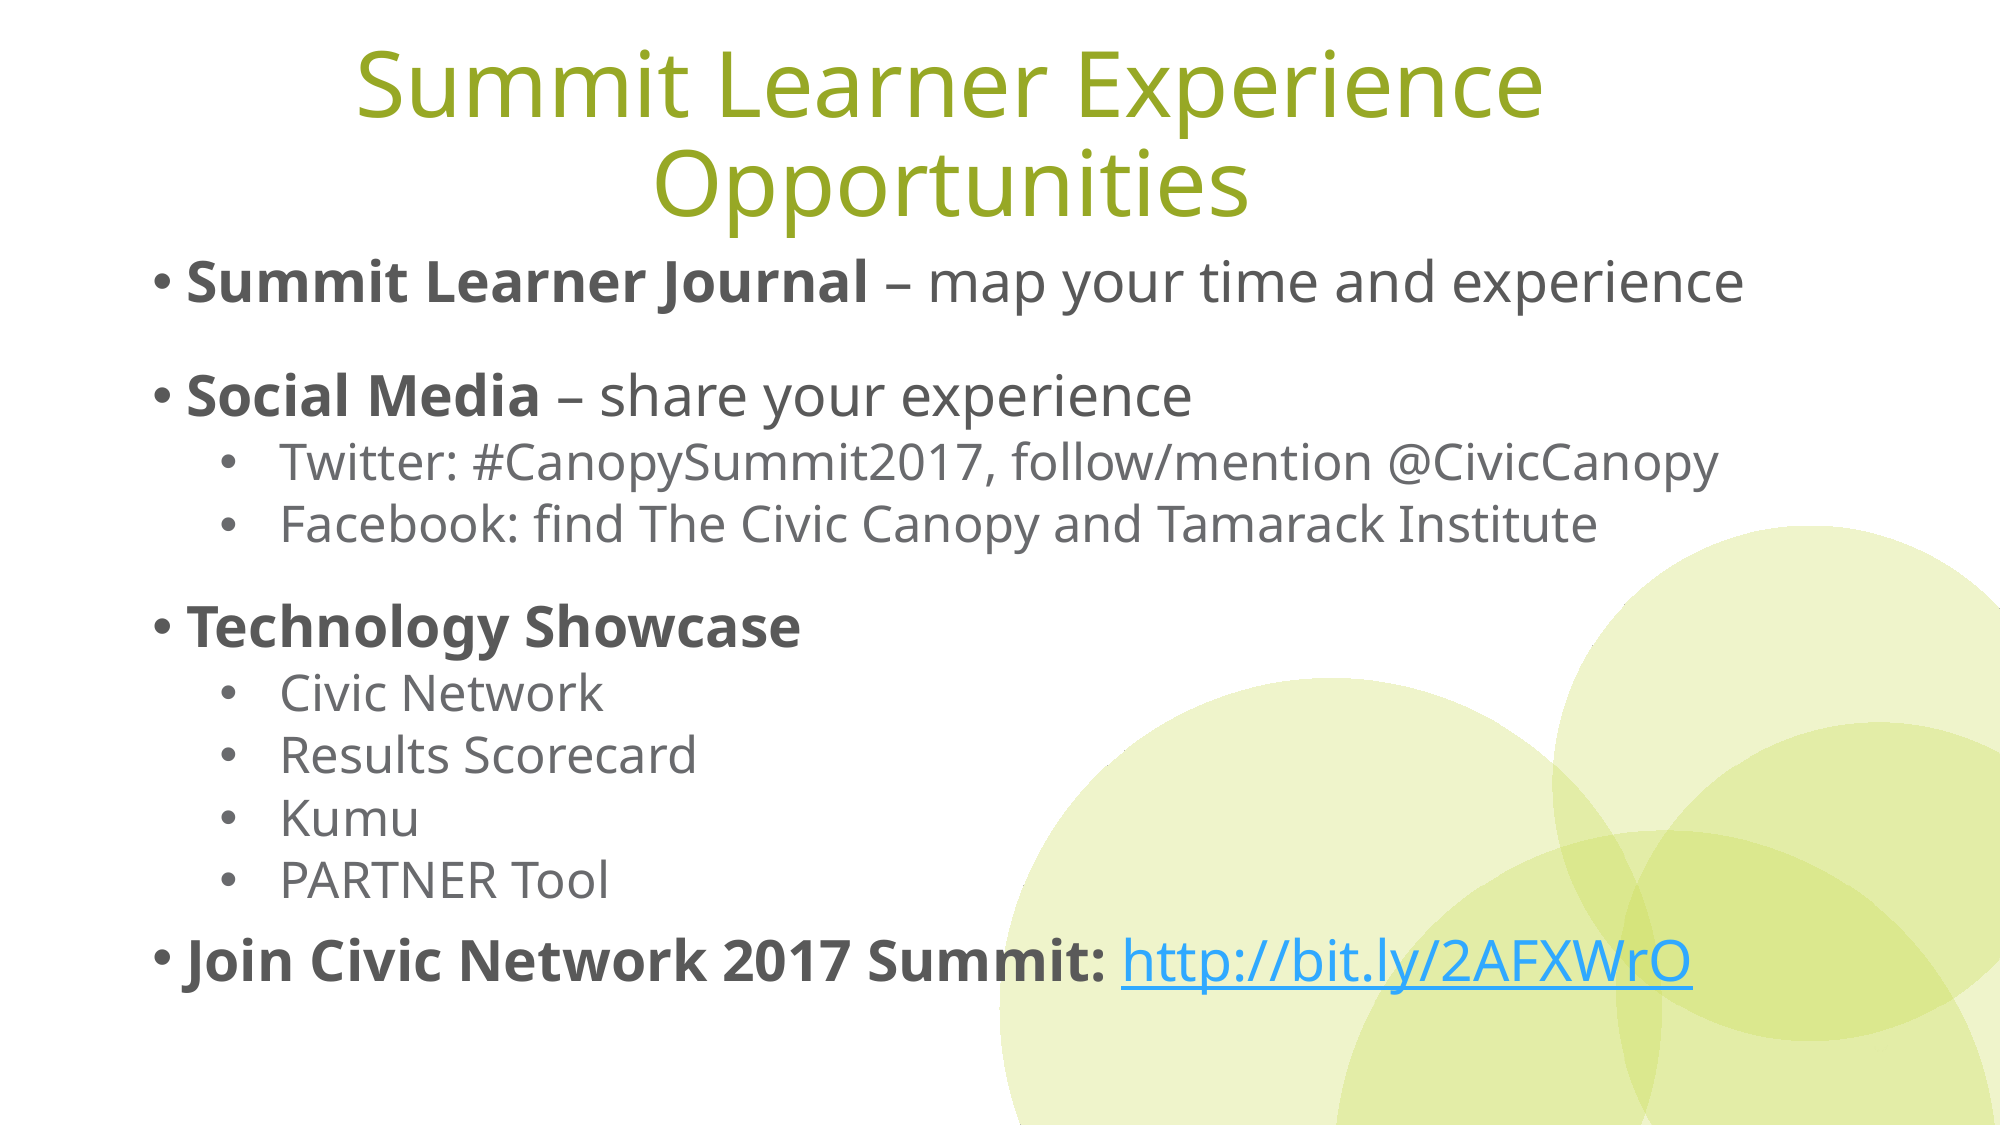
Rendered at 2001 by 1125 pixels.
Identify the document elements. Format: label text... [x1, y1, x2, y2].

picture [999, 526, 2000, 1125]
list Summit Learner Journal – map your time and experience Social Media – share your experience Twitter: #CanopySummit2017, follow/mention @CivicCanopy Facebook: find The Civic Canopy and Tamarack Institute Technology Showcase Civic Network Results Scorecard Kumu PARTNER Tool Join Civic Network 2017 Summit: http://bit.ly/2AFXWrO [137, 246, 1863, 1014]
title Summit Learner Experience Opportunities [41, 28, 1863, 247]
